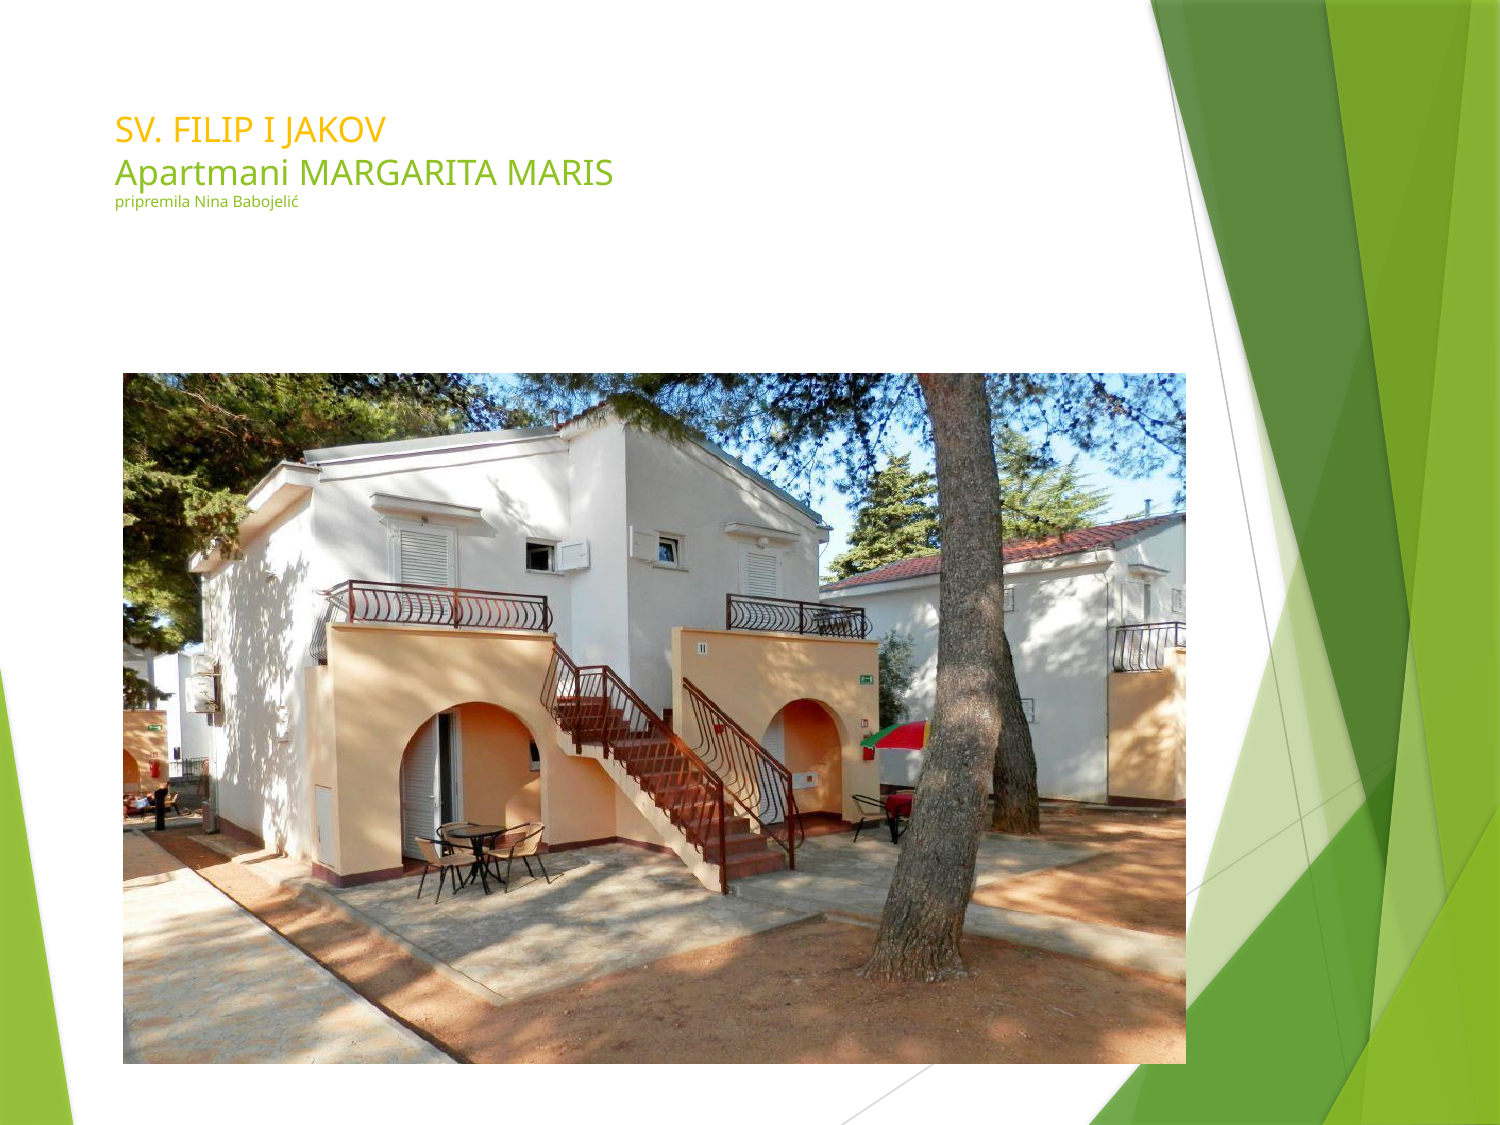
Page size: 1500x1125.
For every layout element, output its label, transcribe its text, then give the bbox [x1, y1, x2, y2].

title SV. FILIP I JAKOV Apartmani MARGARITA MARIS pripremila Nina Babojelić [99, 99, 1142, 317]
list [123, 372, 1187, 1065]
